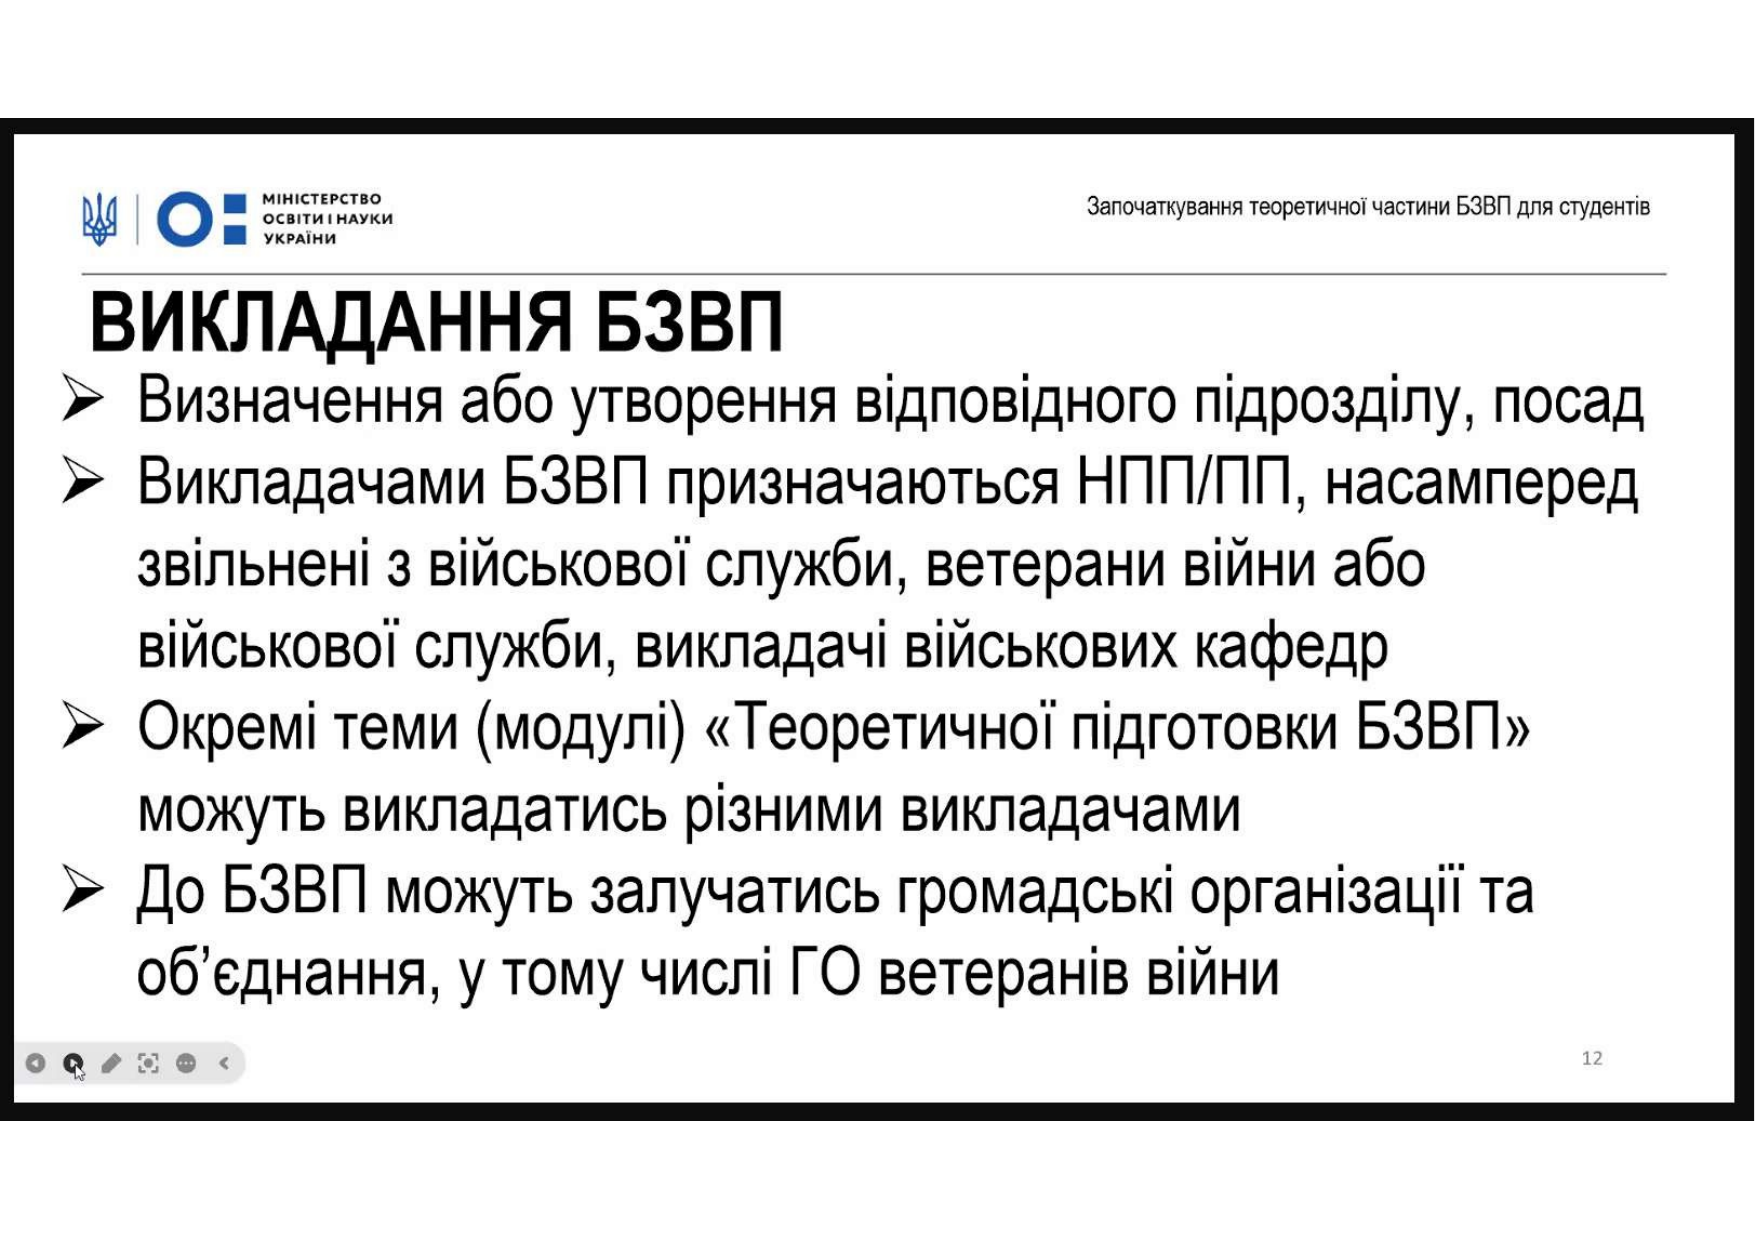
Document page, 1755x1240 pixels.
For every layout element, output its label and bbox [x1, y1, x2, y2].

picture [0, 118, 1755, 1121]
